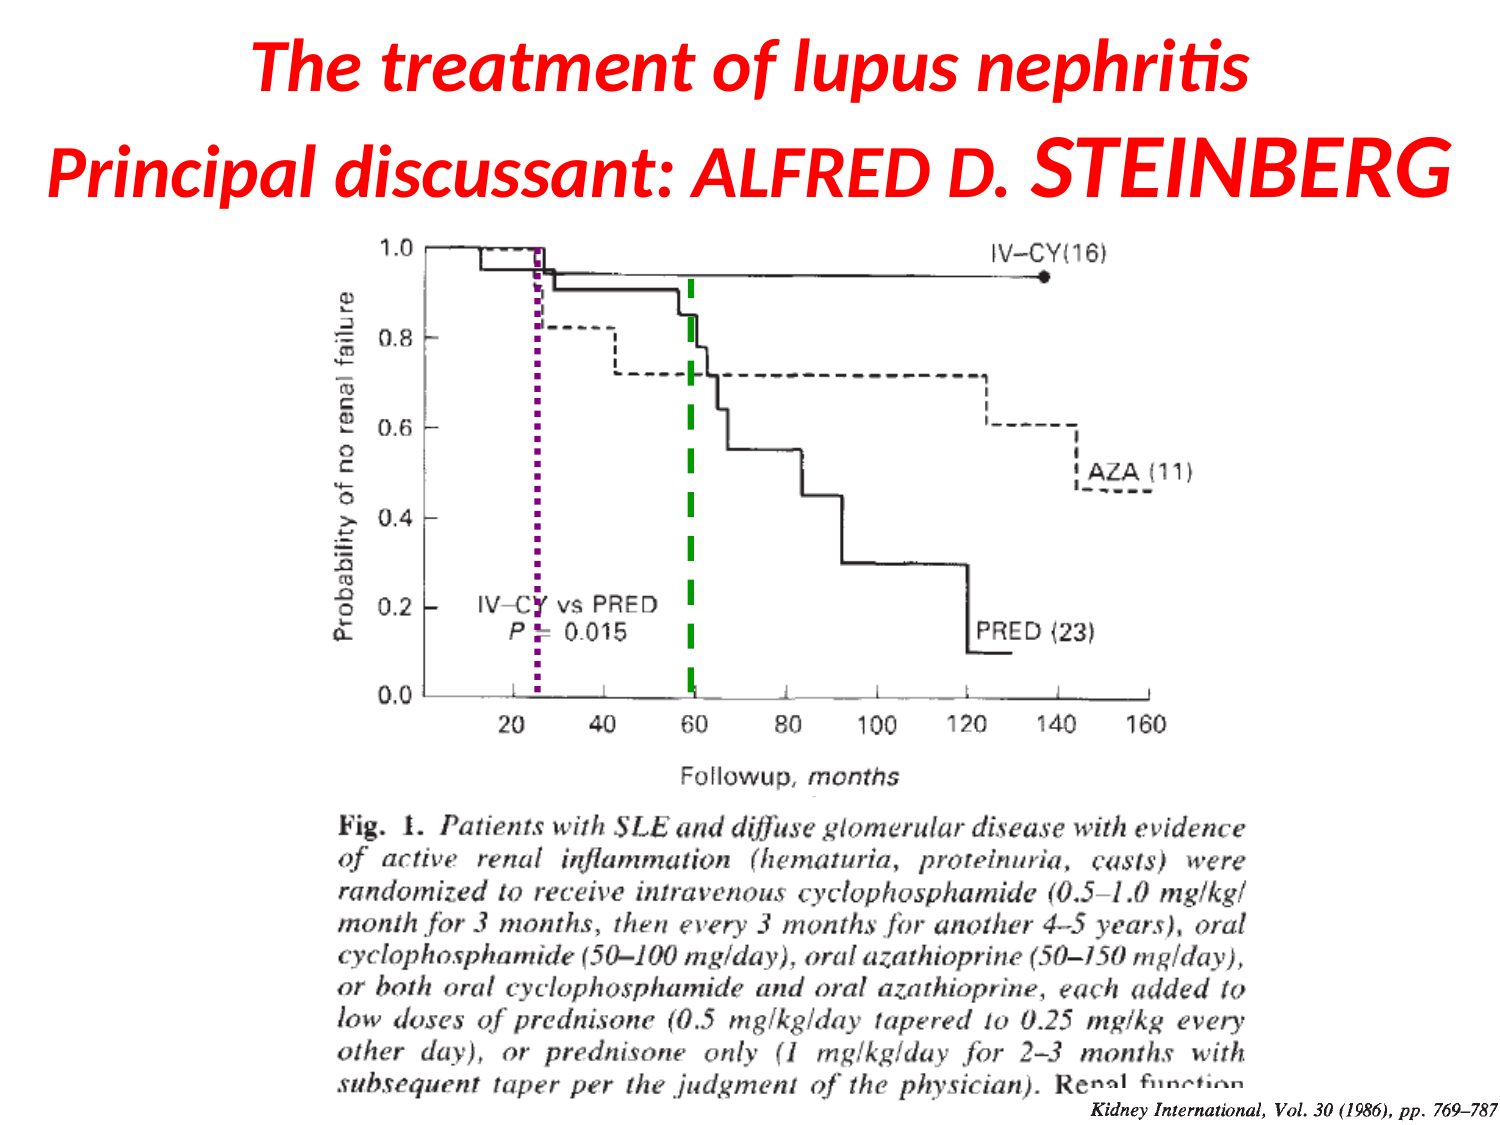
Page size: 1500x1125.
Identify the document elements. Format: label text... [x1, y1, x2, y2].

title The treatment of lupus nephritis Principal discussant: ALFRED D. STEINBERG [0, 0, 1500, 233]
picture [1089, 1087, 1500, 1125]
picture [324, 208, 1206, 798]
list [327, 796, 1254, 1105]
